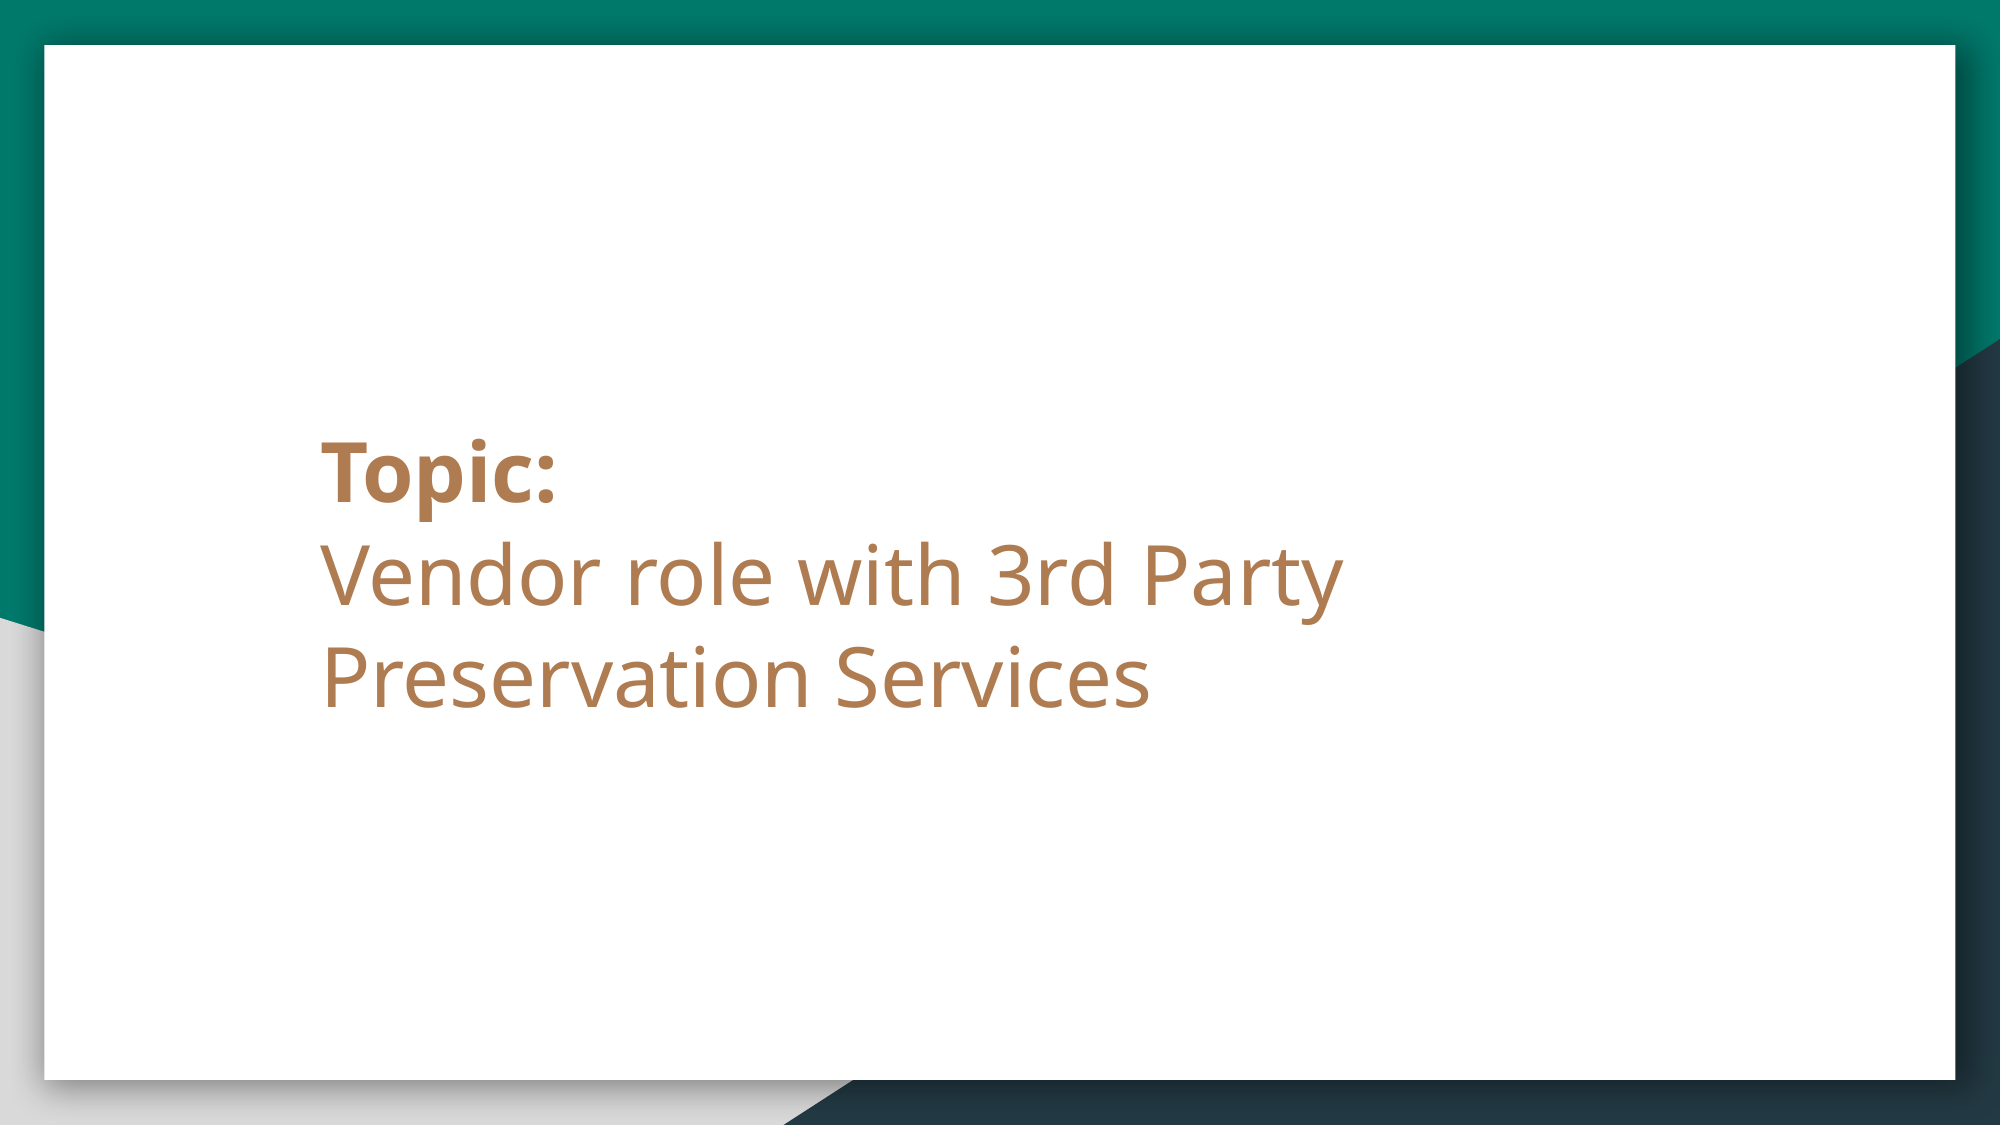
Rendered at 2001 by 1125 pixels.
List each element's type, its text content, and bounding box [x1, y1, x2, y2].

title Topic: Vendor role with 3rd Party Preservation Services [304, 284, 1698, 840]
